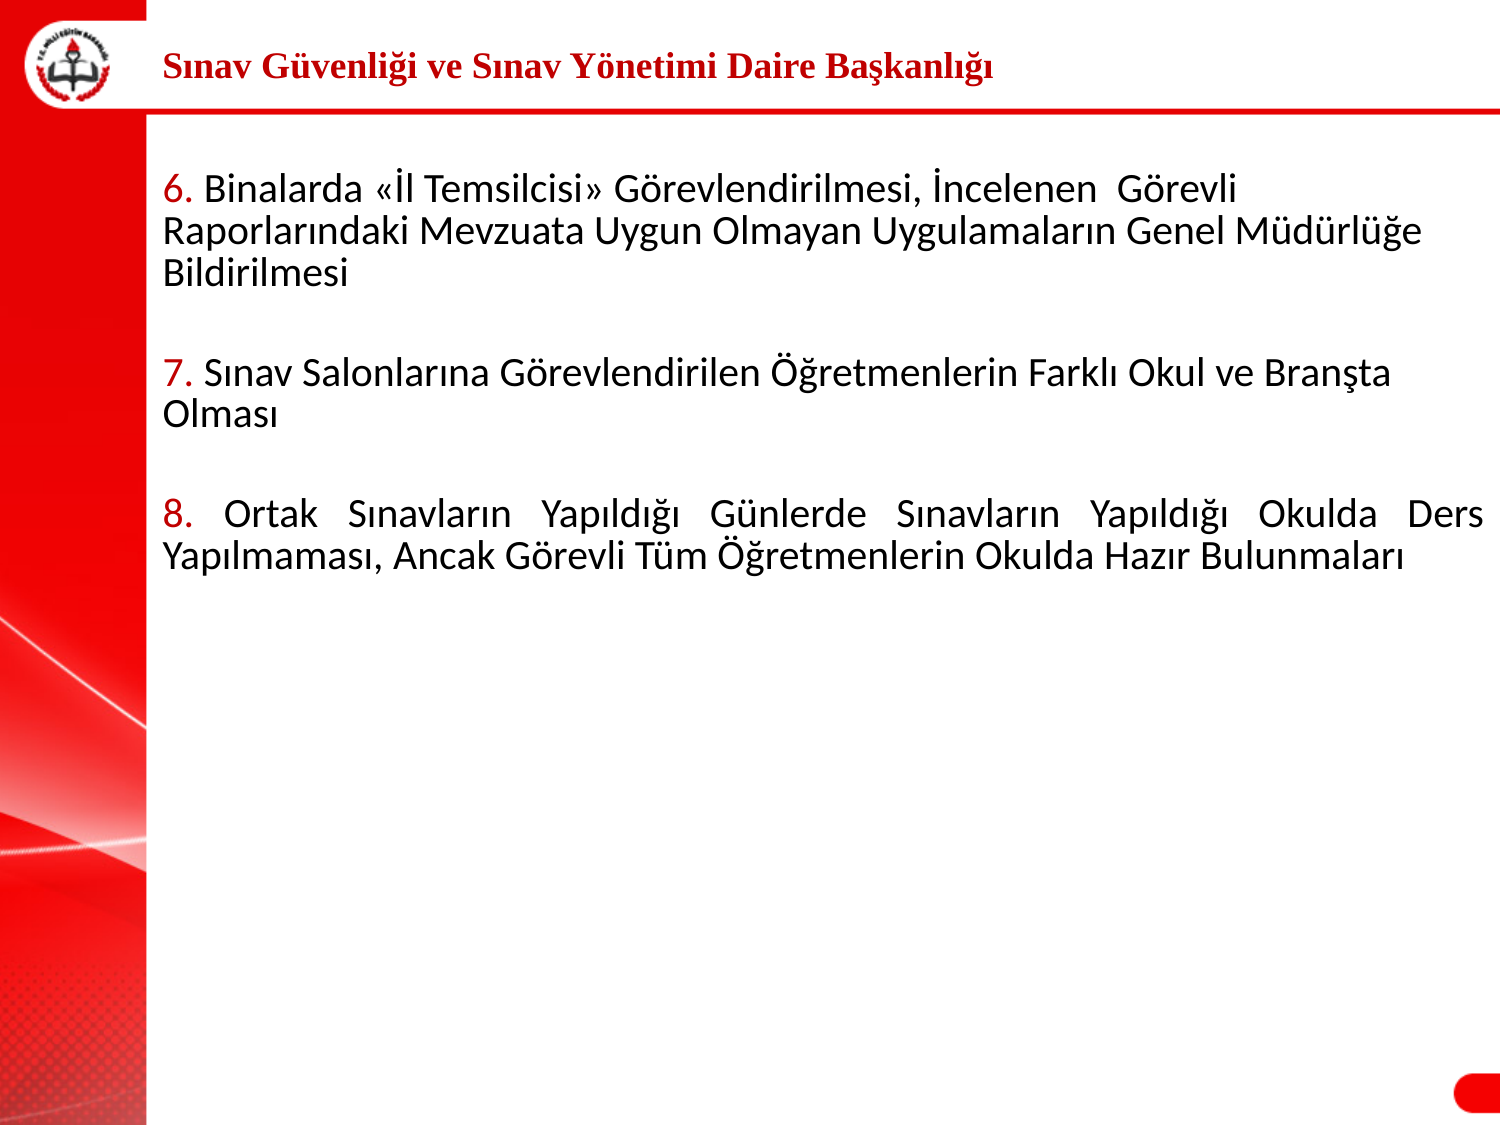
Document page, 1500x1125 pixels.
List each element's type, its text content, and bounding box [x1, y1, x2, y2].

subtitle 6. Binalarda «İl Temsilcisi» Görevlendirilmesi, İncelenen Görevli Raporlarındaki Mevzuata Uygun Olmayan Uygulamaların Genel Müdürlüğe Bildirilmesi 7. Sınav Salonlarına Görevlendirilen Öğretmenlerin Farklı Okul ve Branşta Olması 8. Ortak Sınavların Yapıldığı Günlerde Sınavların Yapıldığı Okulda Ders Yapılmaması, Ancak Görevli Tüm Öğretmenlerin Okulda Hazır Bulunmaları [147, 113, 1500, 768]
slide_number 4 [1149, 1065, 1500, 1125]
text_box Sınav Güvenliği ve Sınav Yönetimi Daire Başkanlığı [147, 33, 1187, 94]
picture [0, 0, 1500, 1125]
